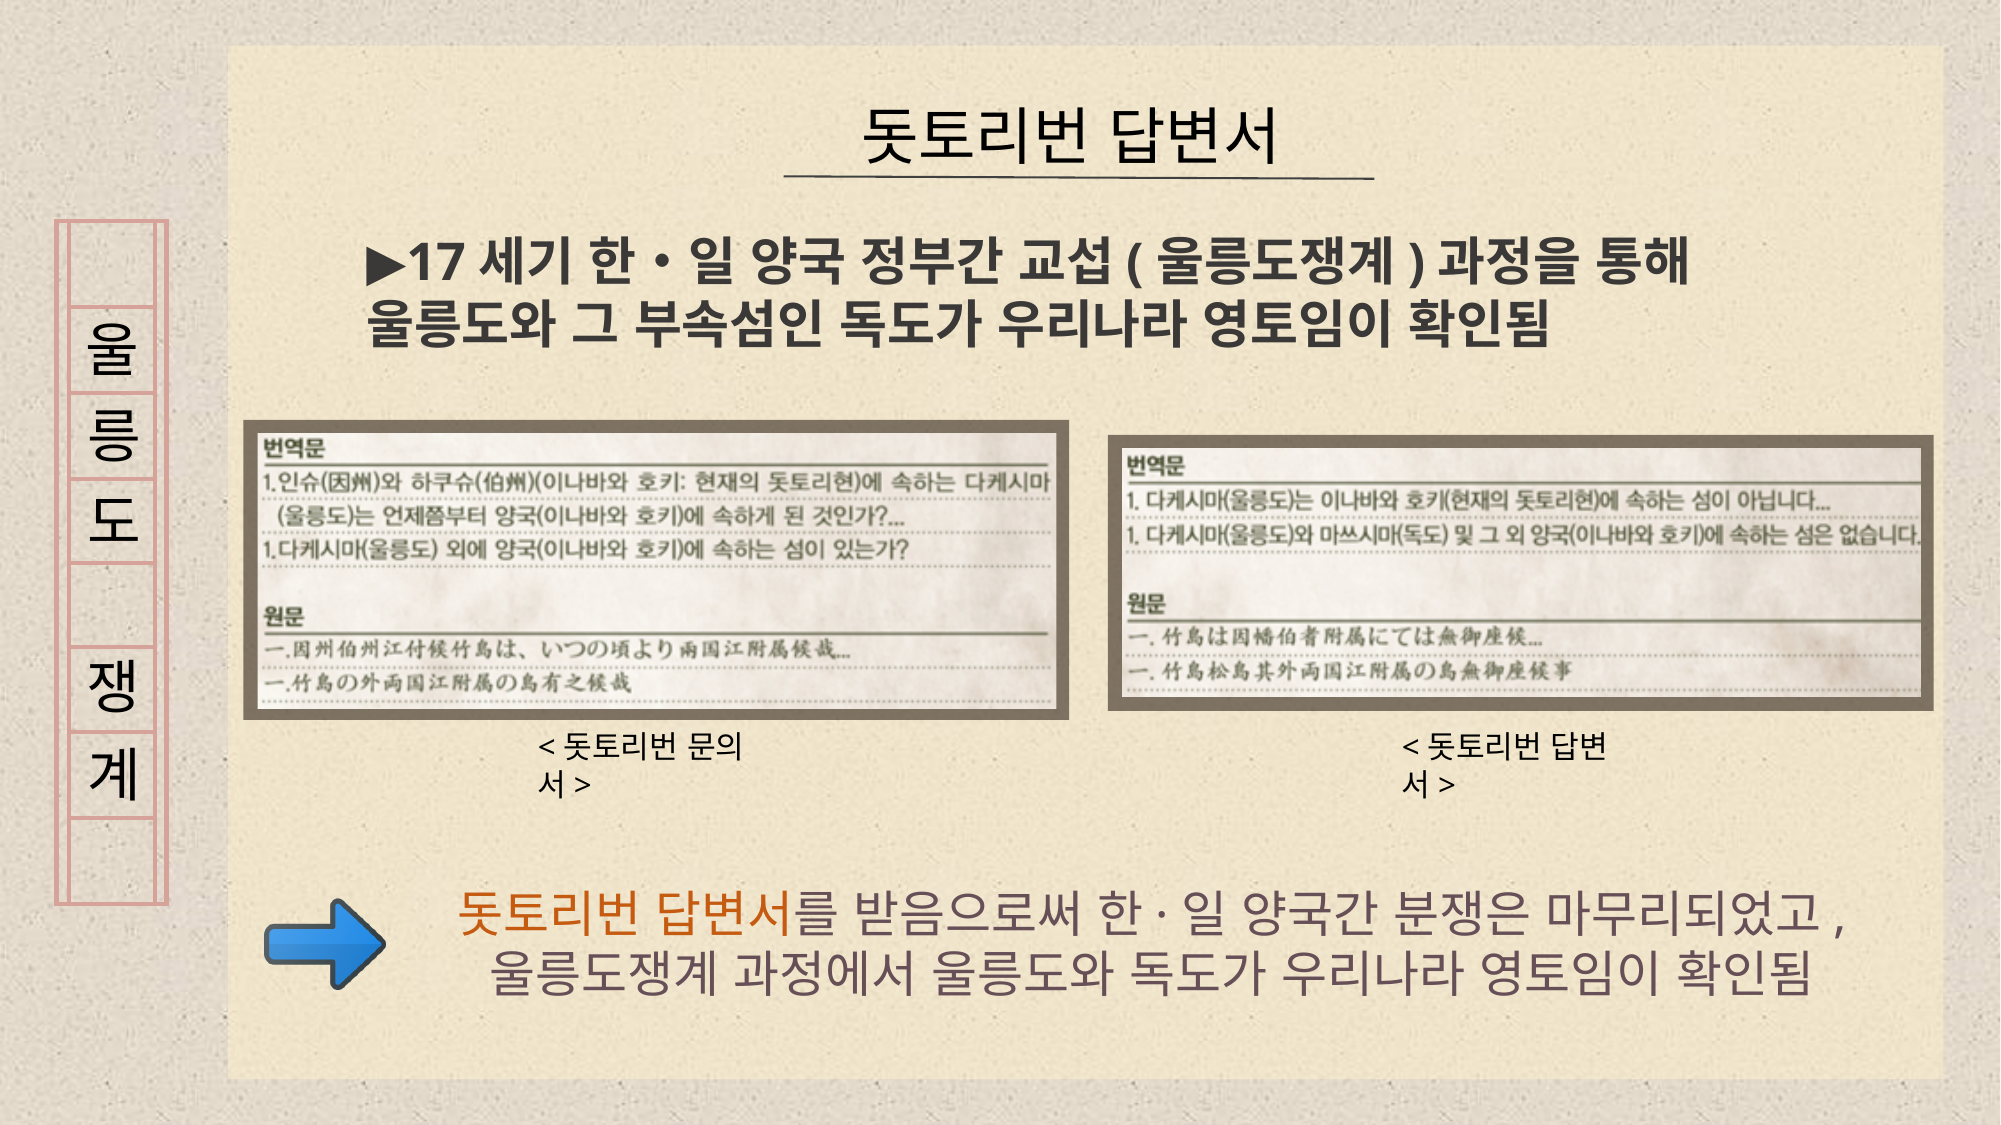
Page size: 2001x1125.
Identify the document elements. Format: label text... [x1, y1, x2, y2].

picture [0, 0, 2001, 1125]
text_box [1122, 448, 1921, 774]
text_box [242, 419, 1070, 721]
text_box 돗토리번 답변서 [846, 89, 1326, 176]
text_box ▶17세기 한‧일 양국 정부간 교섭(울릉도쟁계)과정을 통해 울릉도와 그 부속섬인 독도가 우리나라 영토임이 확인됨 [351, 221, 1848, 362]
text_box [56, 219, 167, 905]
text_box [257, 433, 1057, 774]
text_box [1107, 434, 1935, 712]
text_box [227, 45, 1944, 1080]
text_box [264, 875, 1903, 1012]
